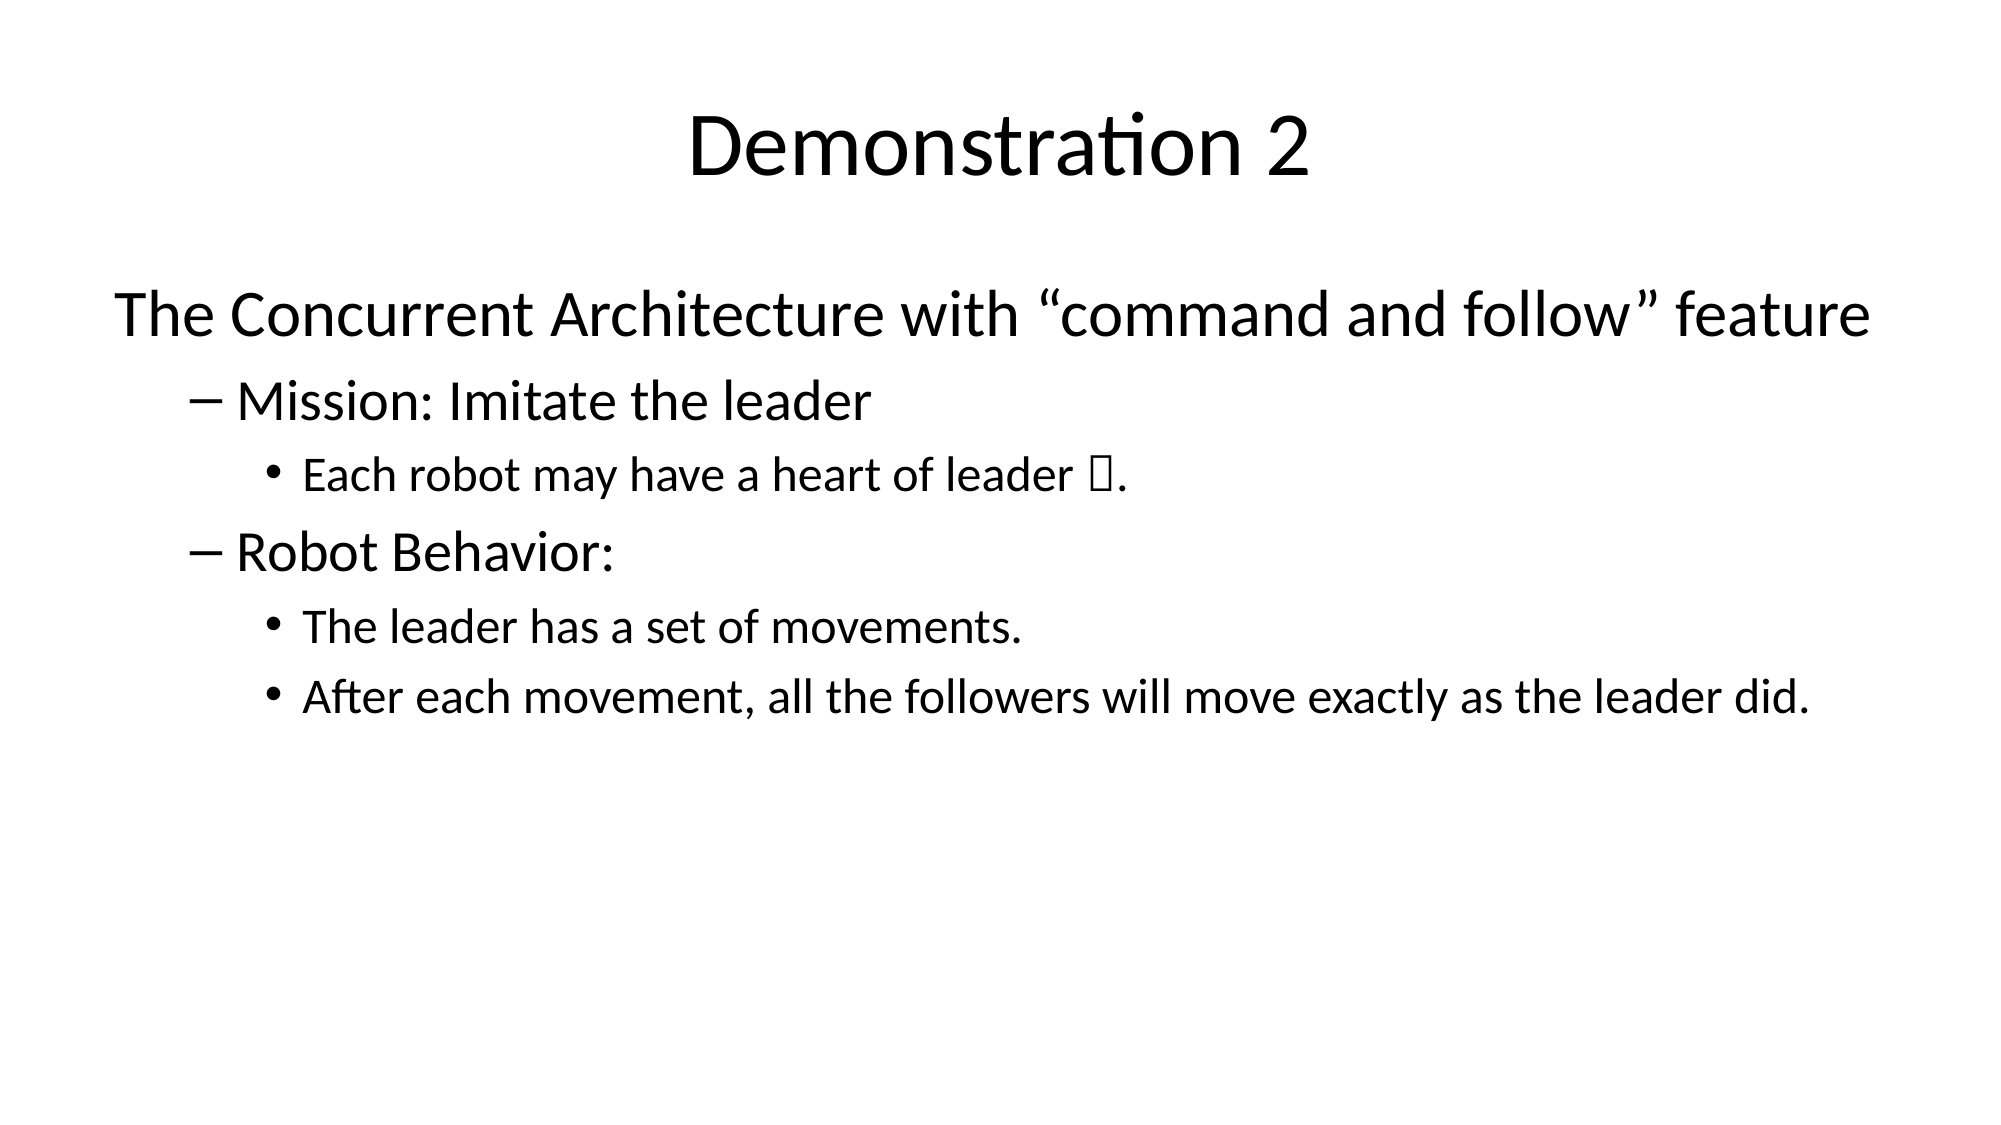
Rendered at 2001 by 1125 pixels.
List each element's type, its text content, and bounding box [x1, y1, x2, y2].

list The Concurrent Architecture with “command and follow” feature Mission: Imitate the leader Each robot may have a heart of leader . Robot Behavior: The leader has a set of movements. After each movement, all the followers will move exactly as the leader did. [99, 262, 1900, 1005]
title Demonstration 2 [99, 45, 1900, 233]
